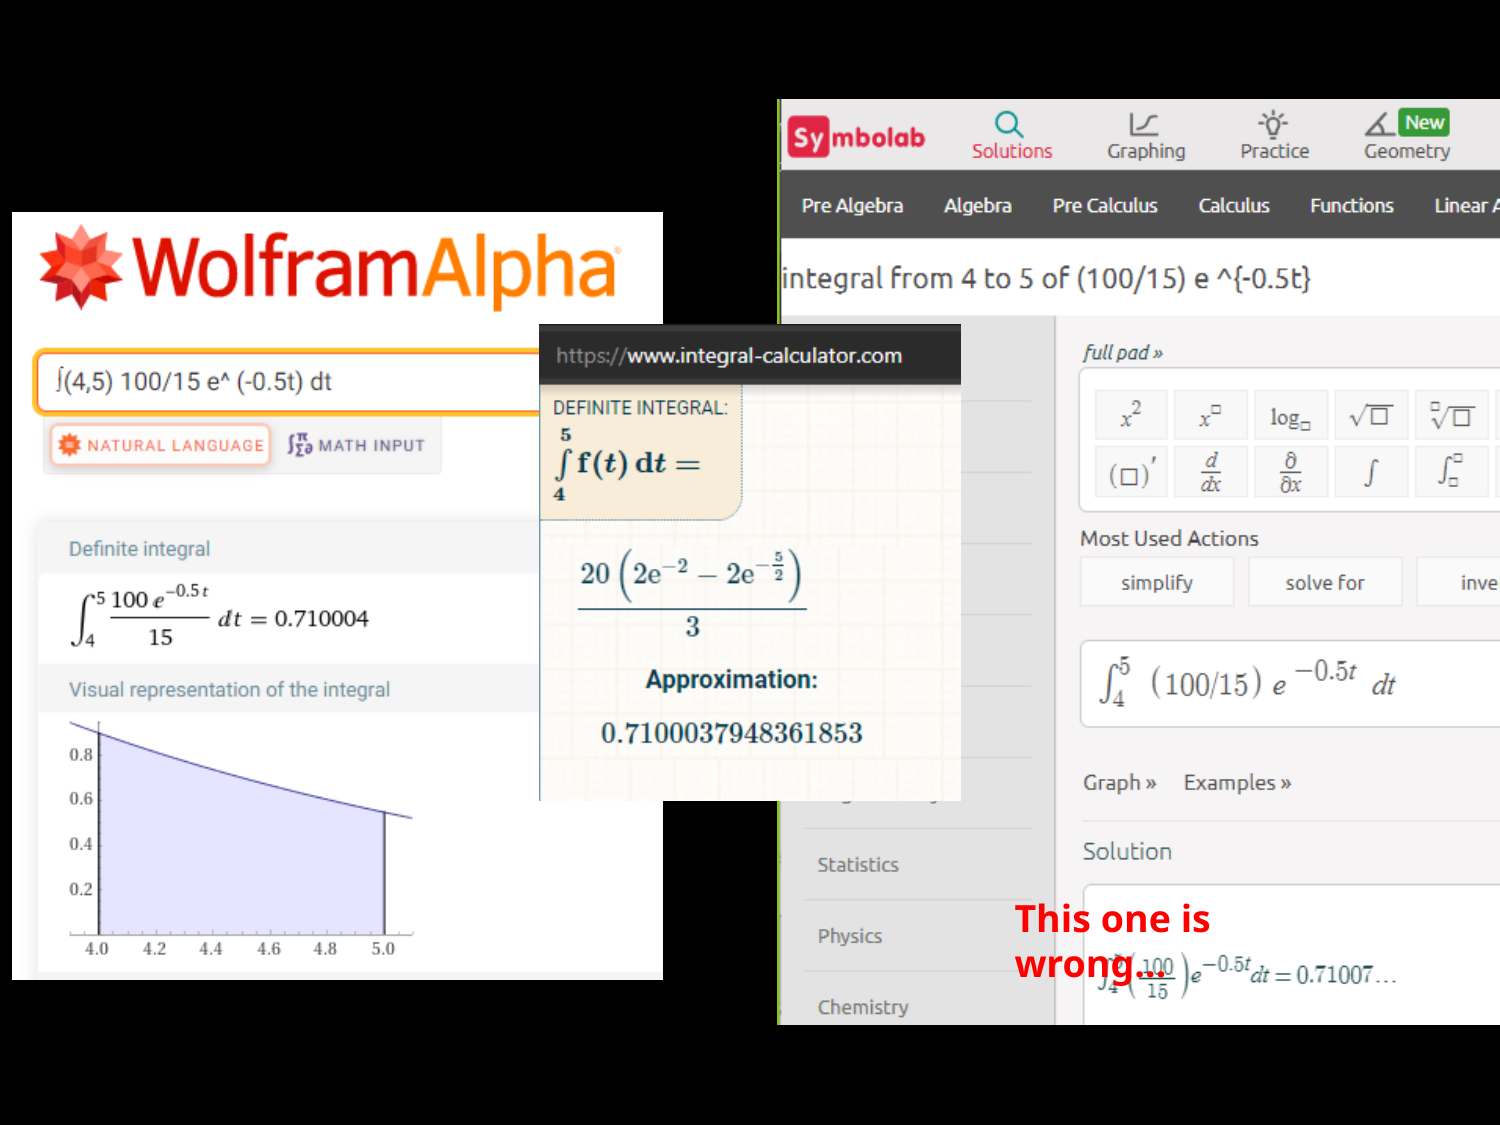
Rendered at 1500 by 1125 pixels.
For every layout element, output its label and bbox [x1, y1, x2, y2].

picture [12, 212, 961, 980]
list [777, 99, 1500, 1026]
